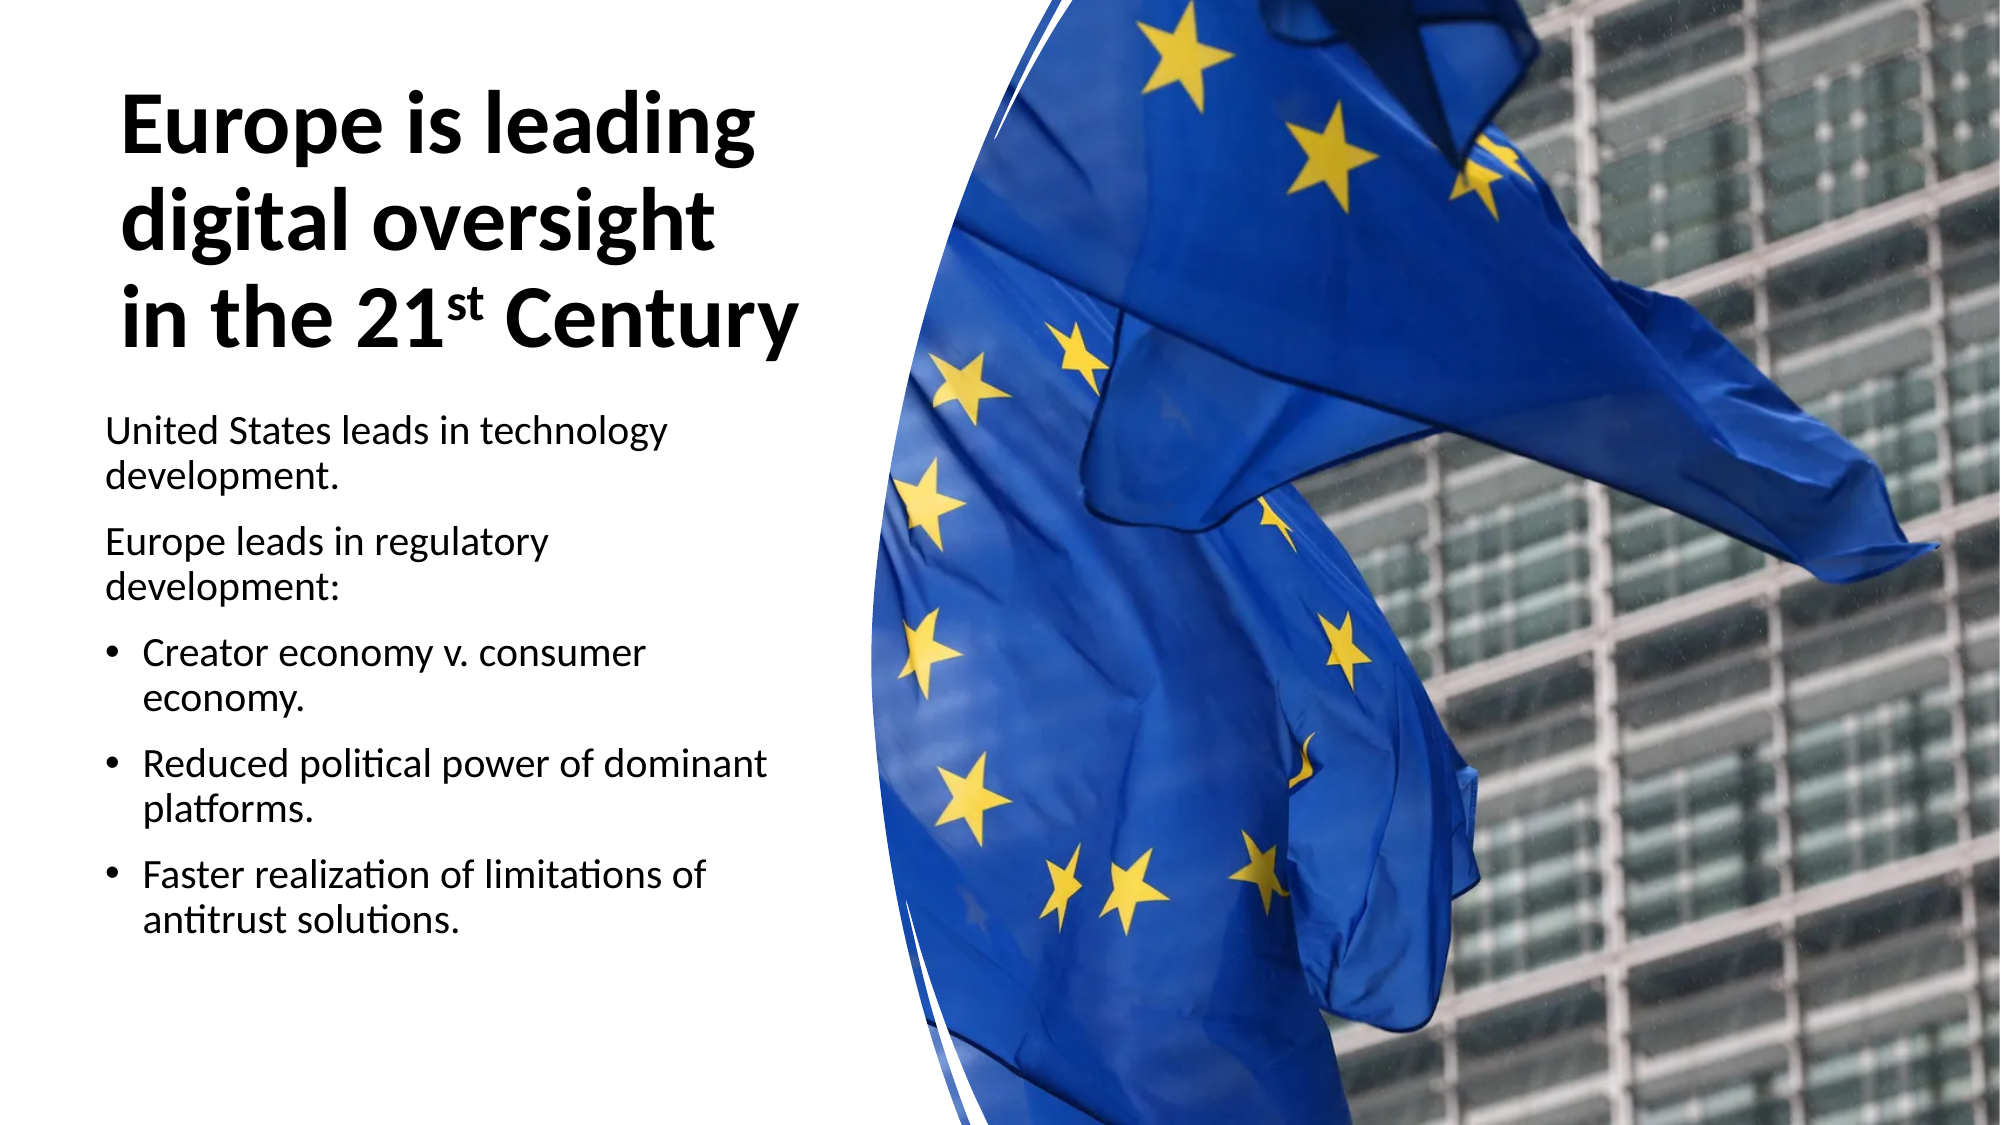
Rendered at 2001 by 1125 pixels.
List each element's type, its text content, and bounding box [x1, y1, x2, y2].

list United States leads in technology development. Europe leads in regulatory development: Creator economy v. consumer economy. Reduced political power of dominant platforms. Faster realization of limitations of antitrust solutions. [90, 401, 787, 982]
picture [871, 0, 2000, 1125]
title Europe is leading digital oversight in the 21st Century [105, 53, 822, 375]
